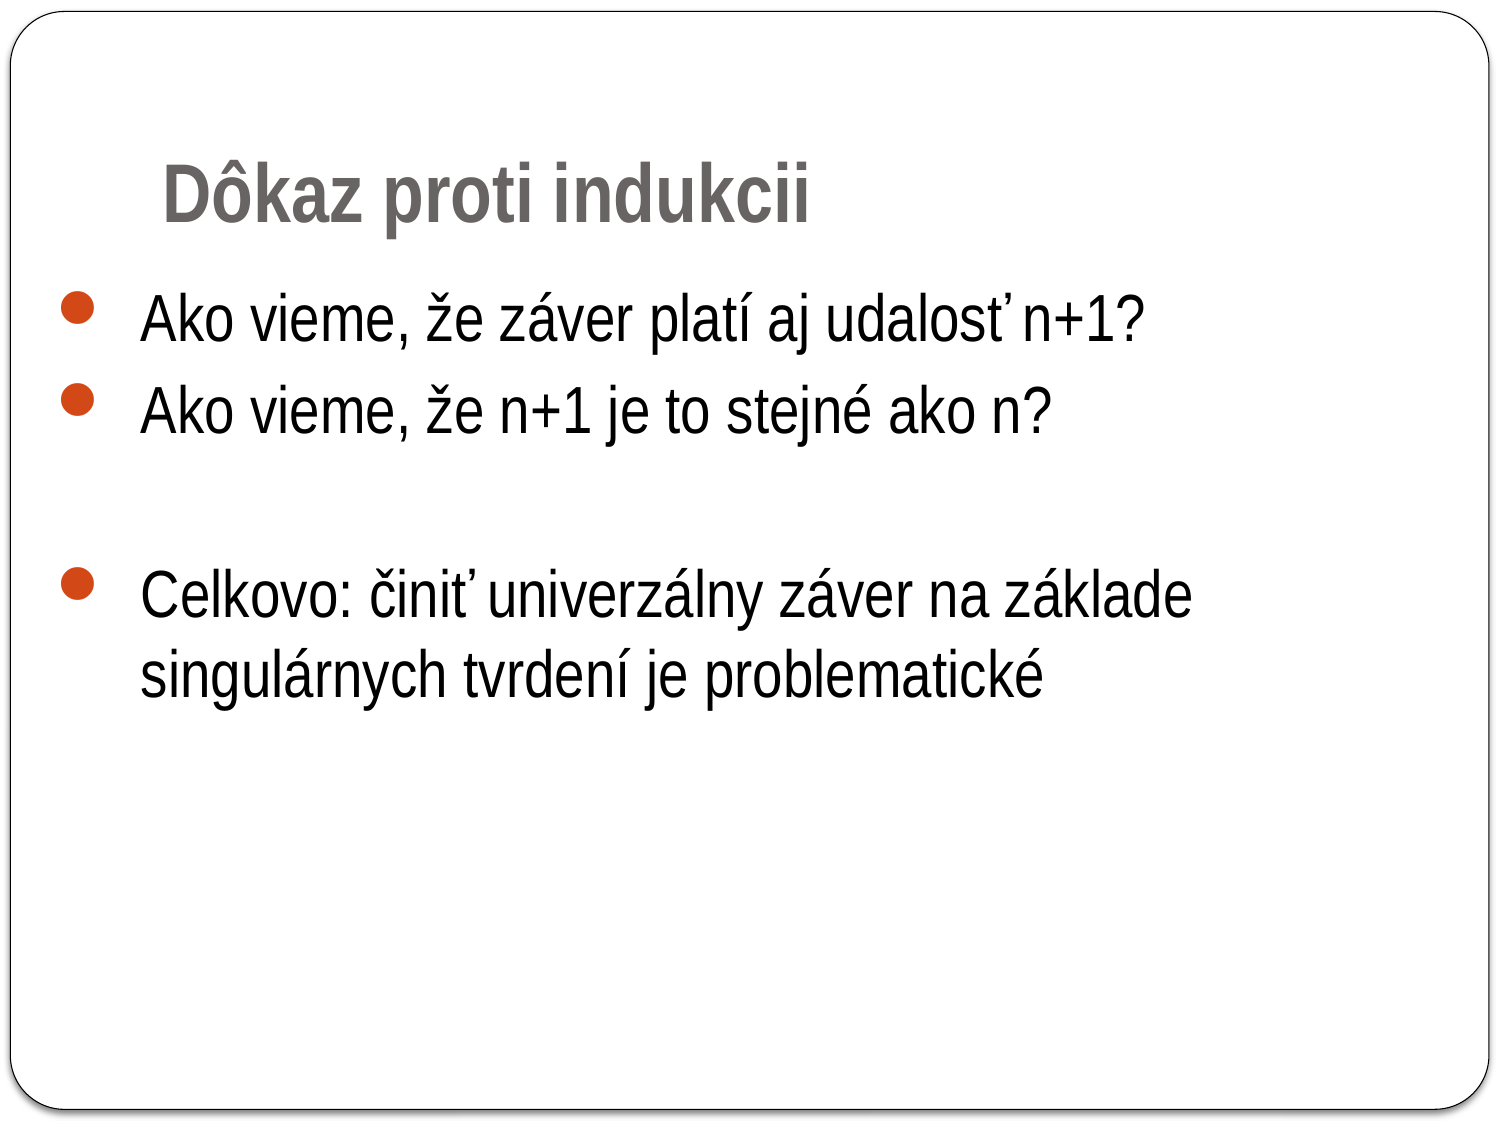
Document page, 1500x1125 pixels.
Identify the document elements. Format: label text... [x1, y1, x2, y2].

list Ako vieme, že záver platí aj udalosť n+1? Ako vieme, že n+1 je to stejné ako n? Celkovo: činiť univerzálny záver na základe singulárnych tvrdení je problematické [41, 266, 1436, 1059]
title Dôkaz proti indukcii [147, 66, 1423, 255]
